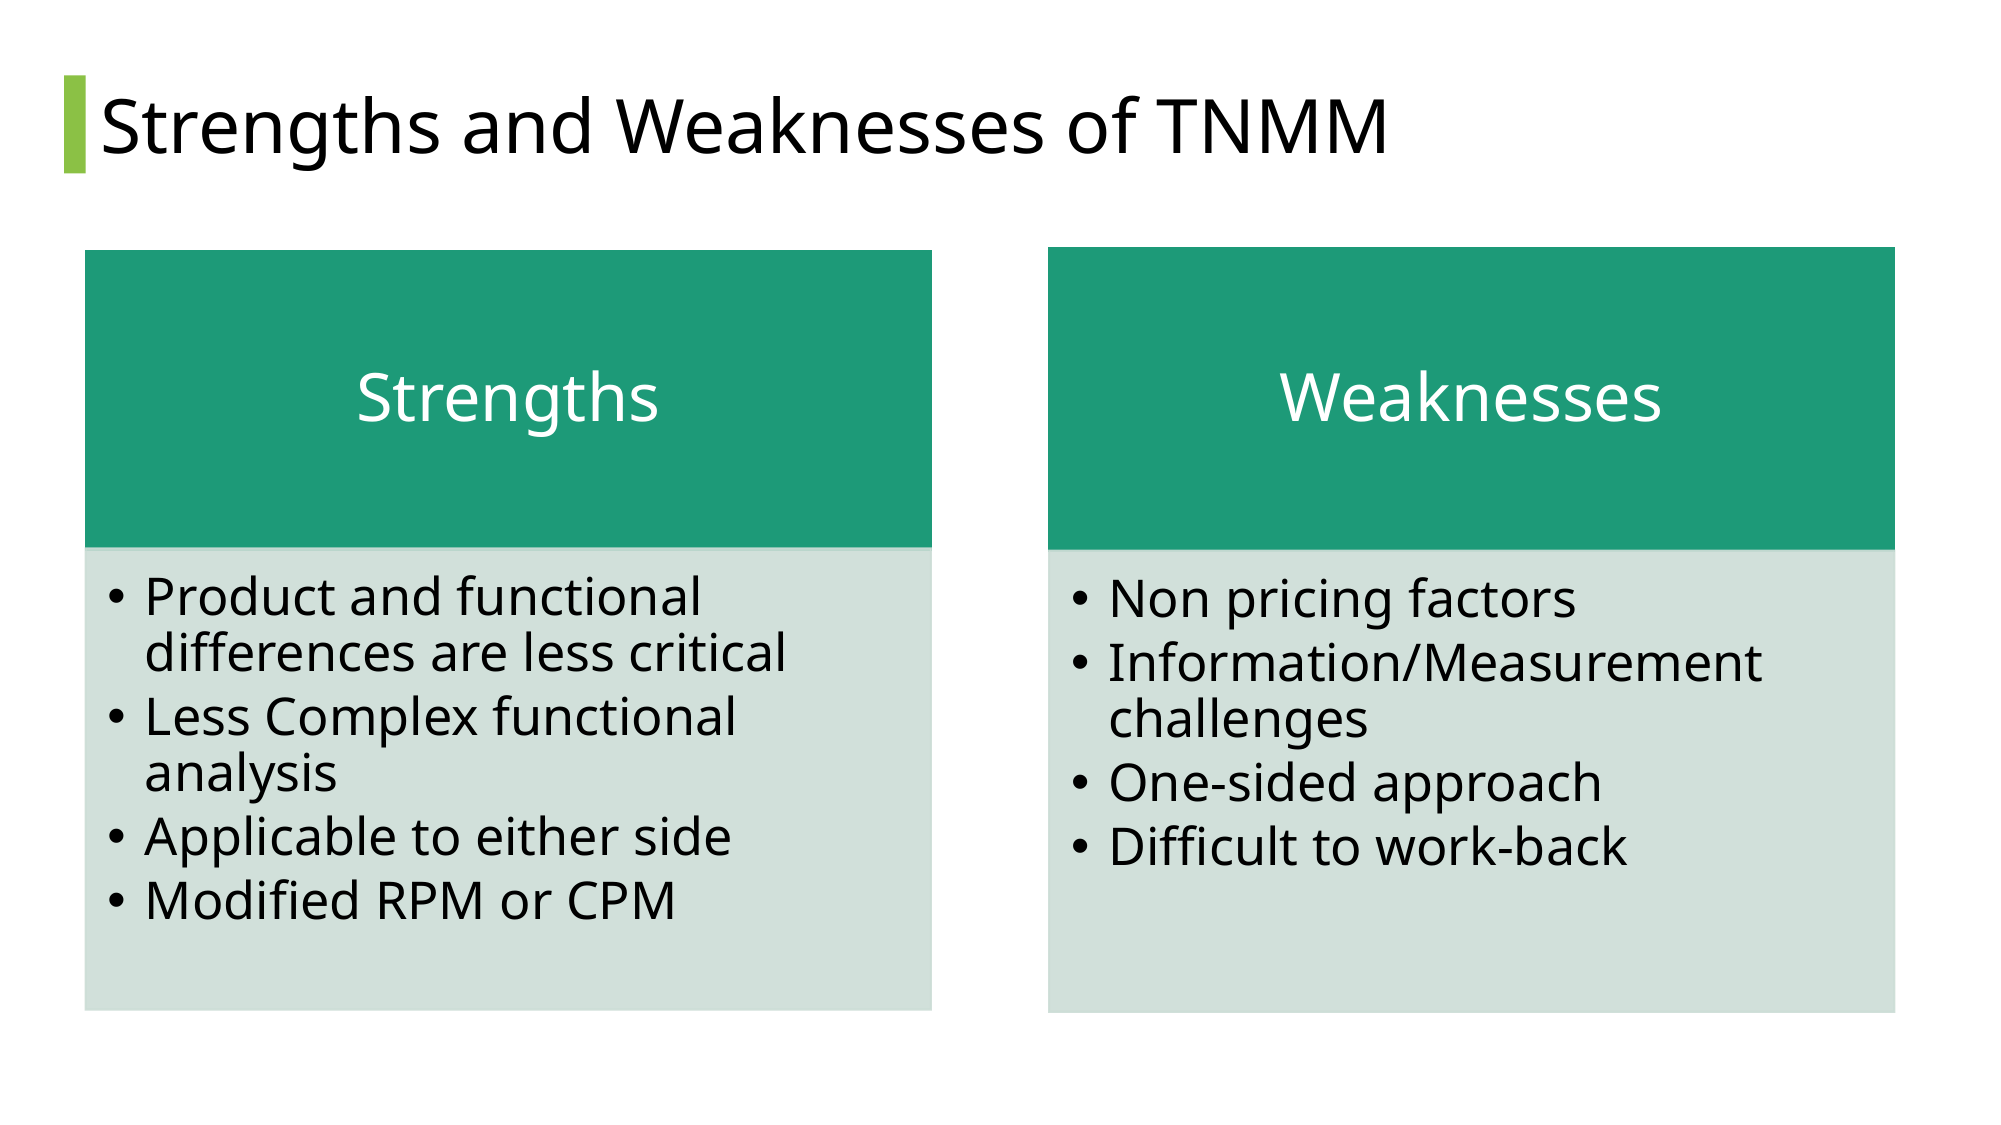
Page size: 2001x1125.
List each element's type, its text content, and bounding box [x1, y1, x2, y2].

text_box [85, 246, 1895, 1014]
text_box [63, 74, 87, 174]
title Strengths and Weaknesses of TNMM [85, 36, 1875, 223]
